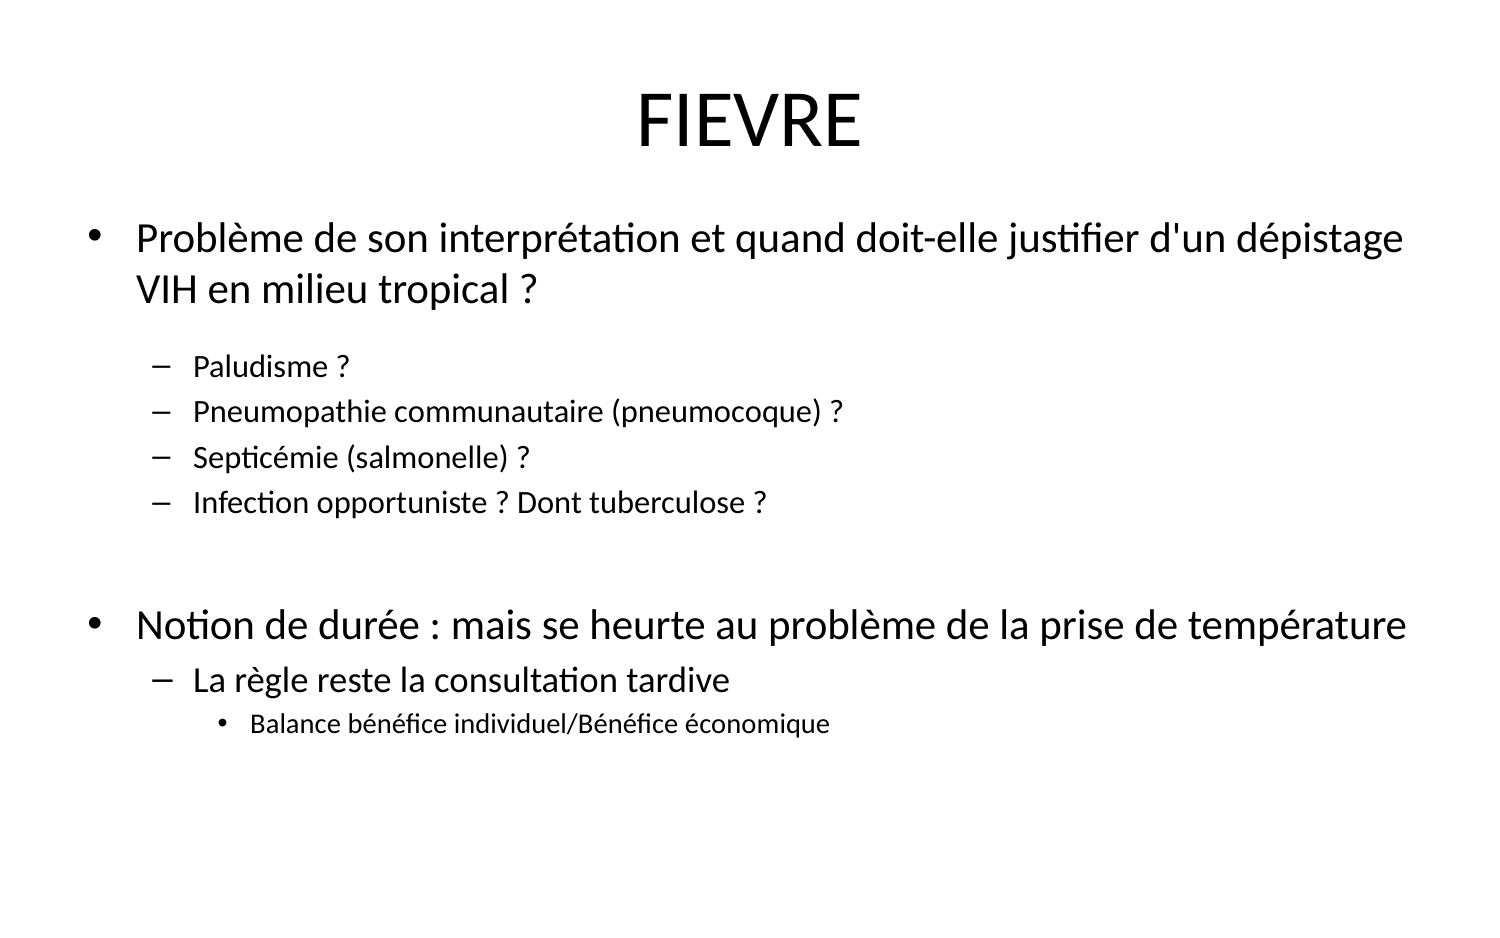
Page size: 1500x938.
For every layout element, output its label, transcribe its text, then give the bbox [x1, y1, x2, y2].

list Problème de son interprétation et quand doit-elle justifier d'un dépistage VIH en milieu tropical ? Paludisme ? Pneumopathie communautaire (pneumocoque) ? Septicémie (salmonelle) ? Infection opportuniste ? Dont tuberculose ? Notion de durée : mais se heurte au problème de la prise de température La règle reste la consultation tardive Balance bénéfice individuel/Bénéfice économique [74, 202, 1448, 794]
title FIEVRE [0, 35, 1500, 192]
